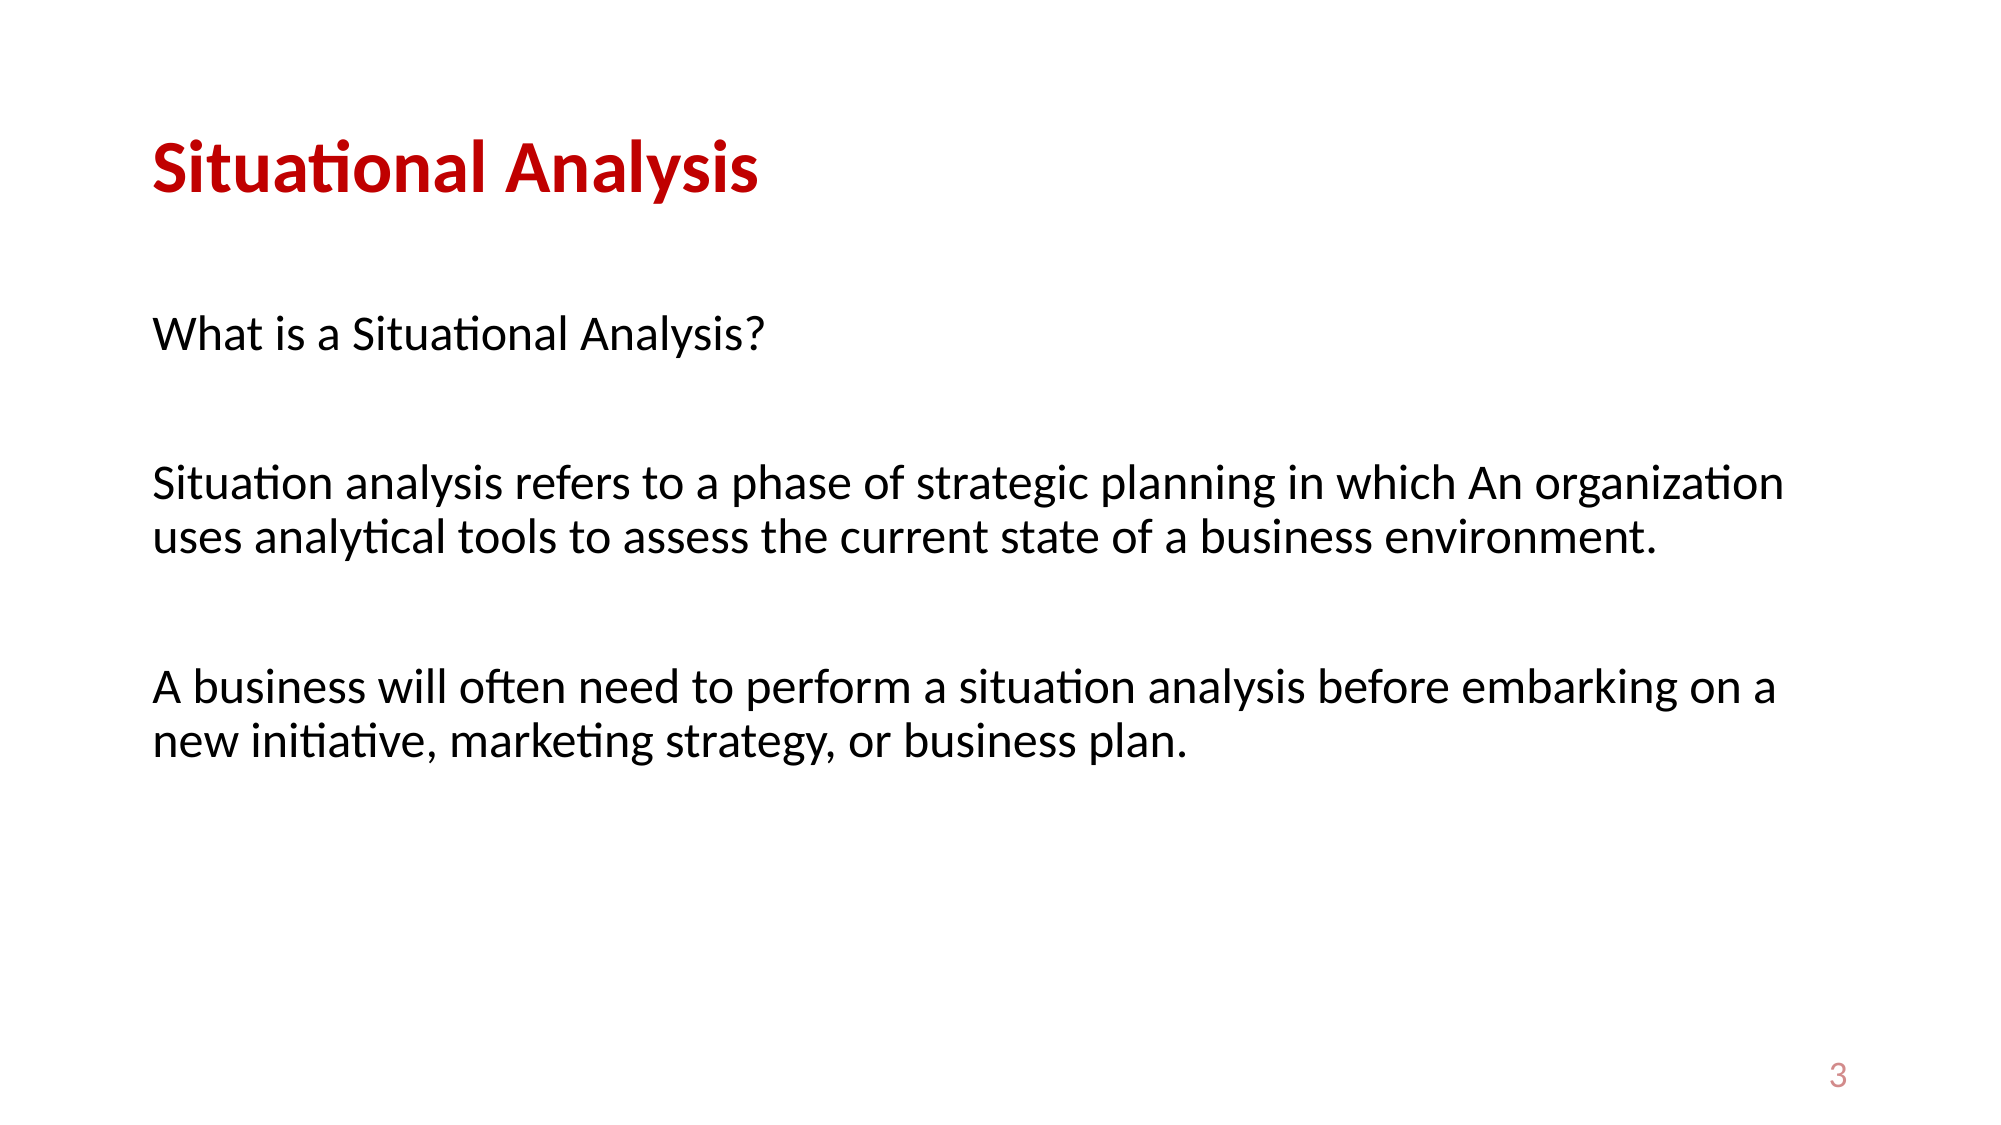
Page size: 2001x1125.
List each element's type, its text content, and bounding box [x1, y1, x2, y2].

title Situational Analysis [137, 59, 1863, 278]
slide_number 3 [1412, 1042, 1863, 1103]
list What is a Situational Analysis? Situation analysis refers to a phase of strategic planning in which An organization uses analytical tools to assess the current state of a business environment. A business will often need to perform a situation analysis before embarking on a new initiative, marketing strategy, or business plan. [137, 299, 1863, 1014]
